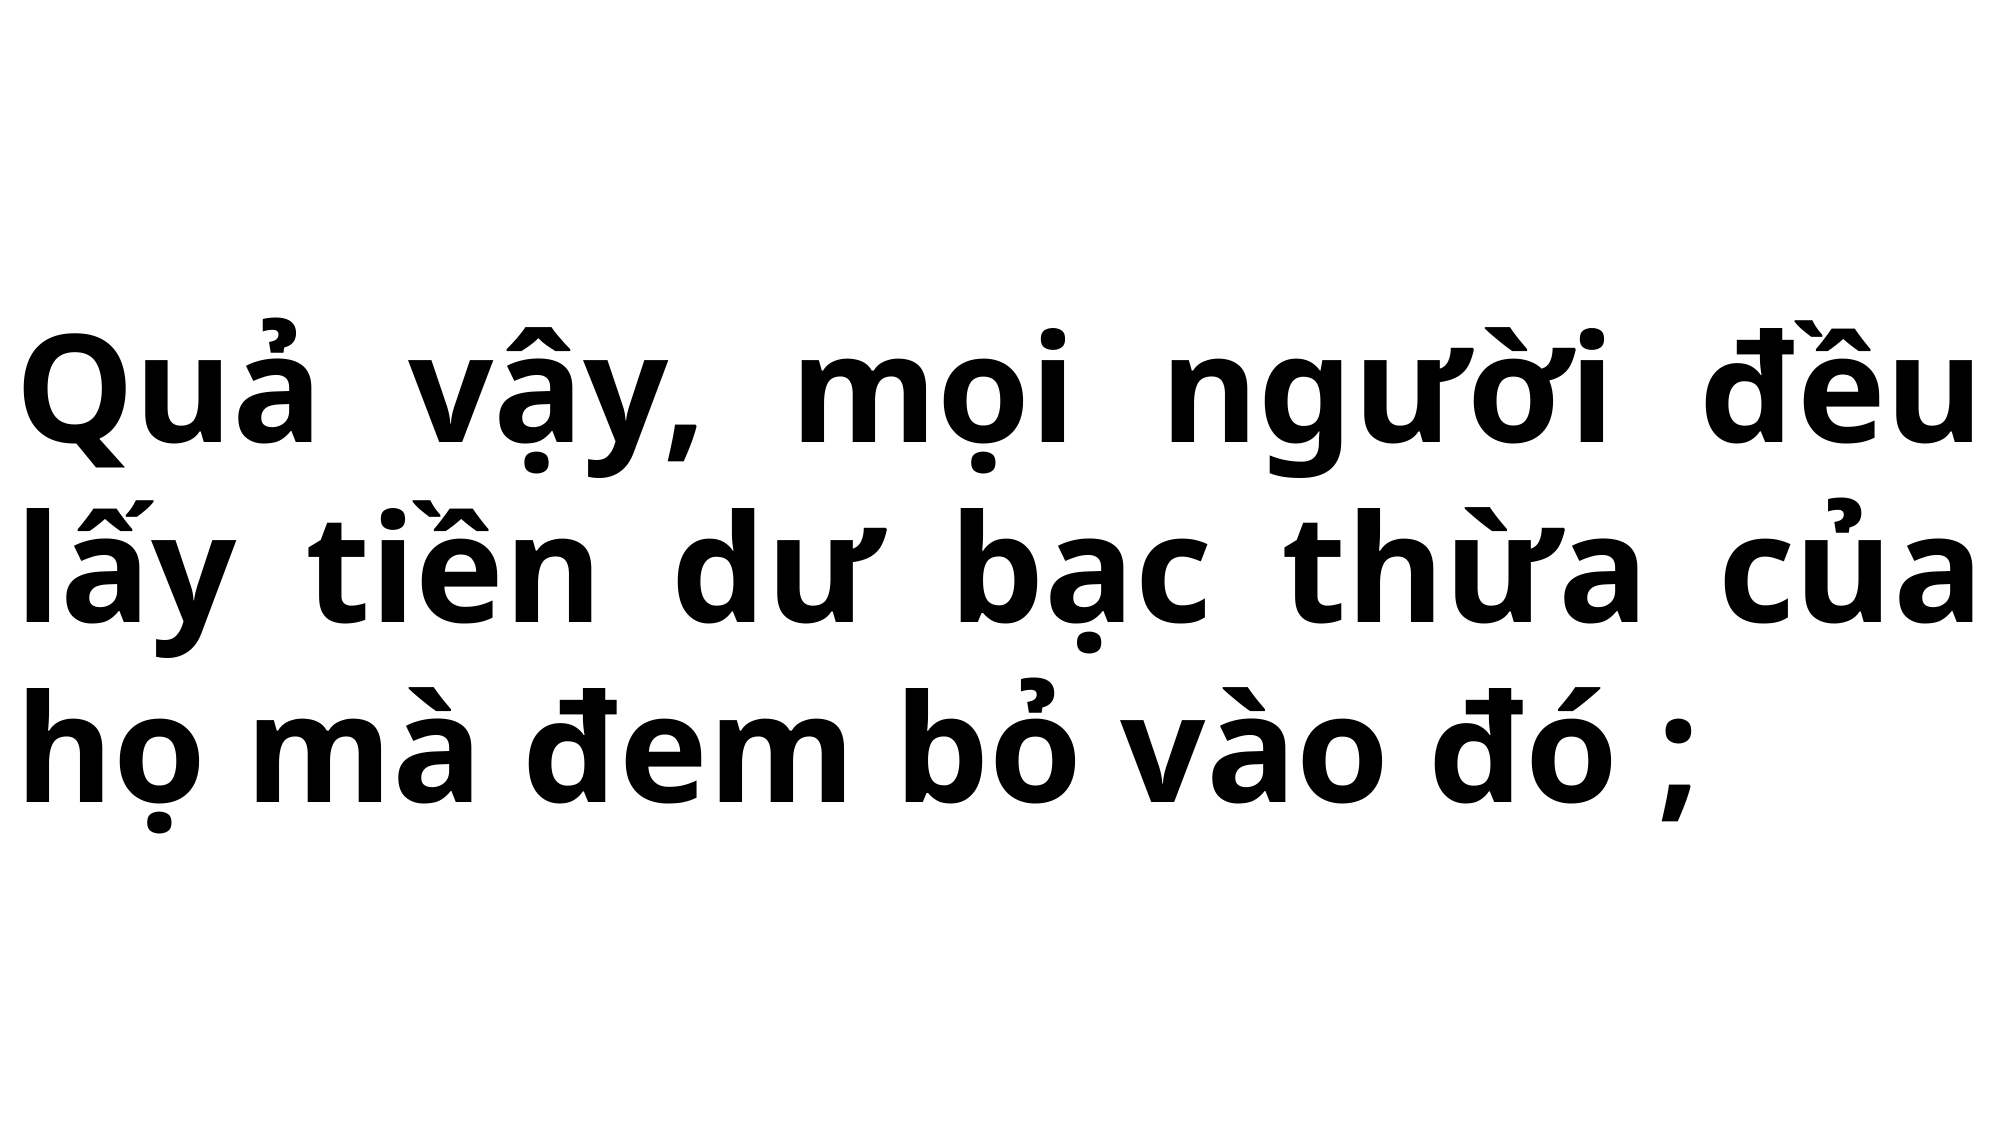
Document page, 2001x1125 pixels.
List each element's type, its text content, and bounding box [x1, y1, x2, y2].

title Quả vậy, mọi người đều lấy tiền dư bạc thừa của họ mà đem bỏ vào đó ; [0, 0, 2000, 1125]
